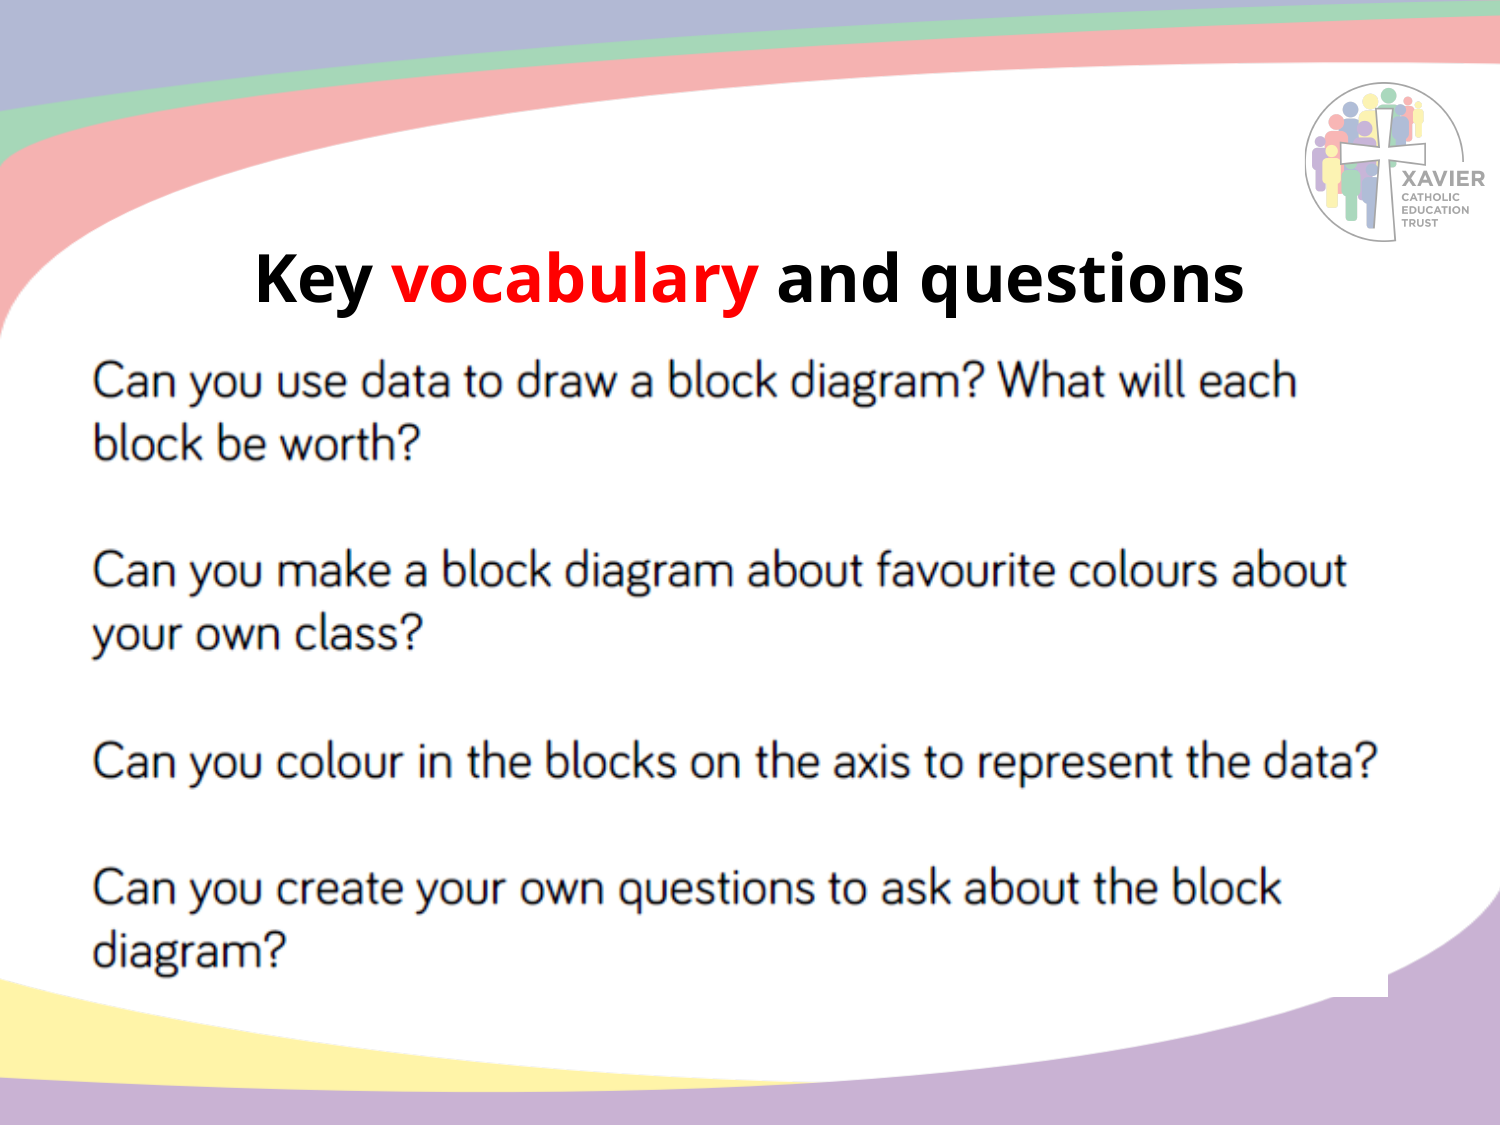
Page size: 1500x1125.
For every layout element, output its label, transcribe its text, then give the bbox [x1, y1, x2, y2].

picture [86, 346, 1388, 997]
title Key vocabulary and questions [112, 184, 1388, 325]
